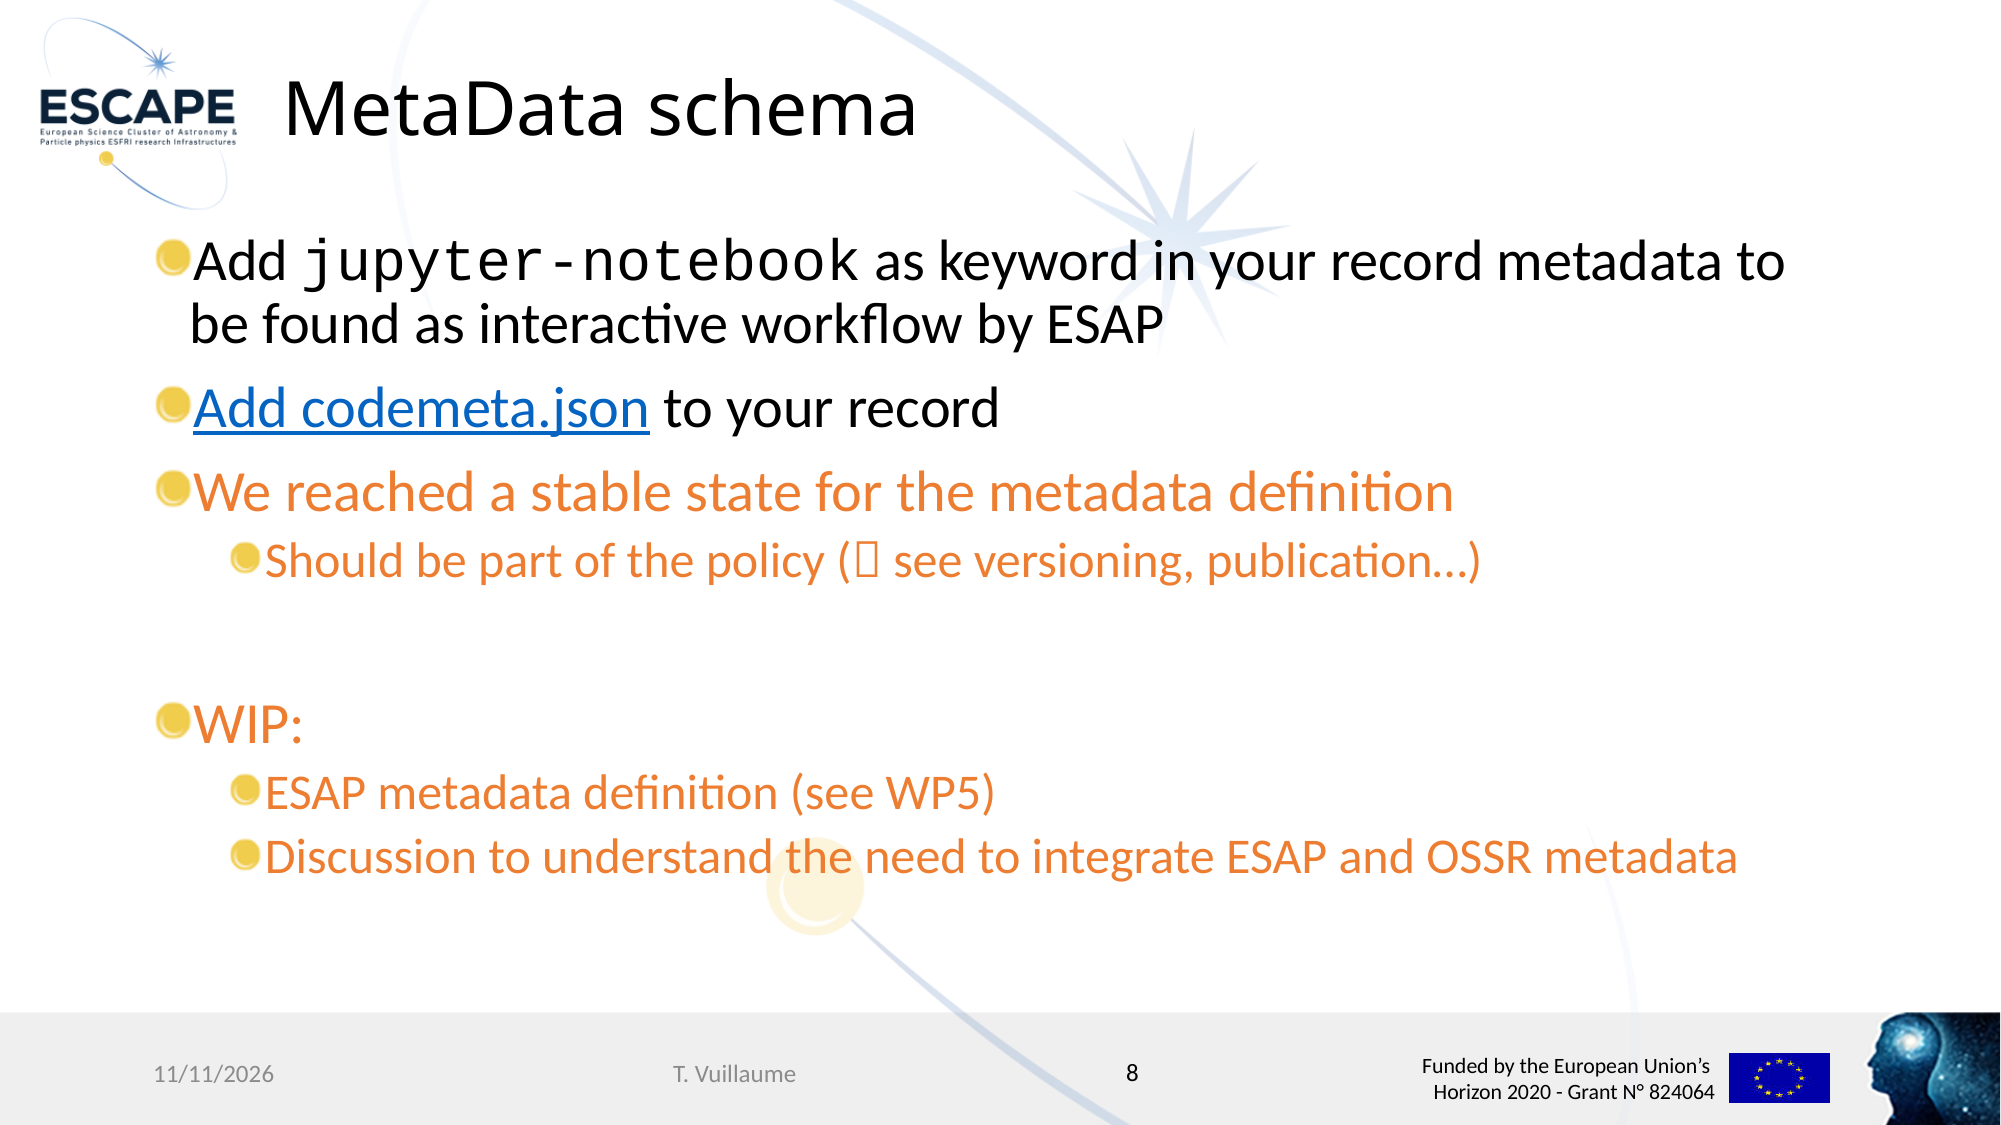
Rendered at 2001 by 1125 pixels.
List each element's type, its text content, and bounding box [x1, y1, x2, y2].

picture [0, 0, 2001, 1125]
footer T. Vuillaume [428, 1042, 1042, 1103]
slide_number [138, 1042, 395, 1103]
list Add jupyter-notebook as keyword in your record metadata to be found as interactive workflow by ESAP Add codemeta.json to your record We reached a stable state for the metadata definition Should be part of the policy ( see versioning, publication…) WIP: ESAP metadata definition (see WP5) Discussion to understand the need to integrate ESAP and OSSR metadata [137, 222, 1863, 1014]
slide_number 8 [1072, 1041, 1193, 1101]
title MetaData schema [267, 26, 1863, 196]
